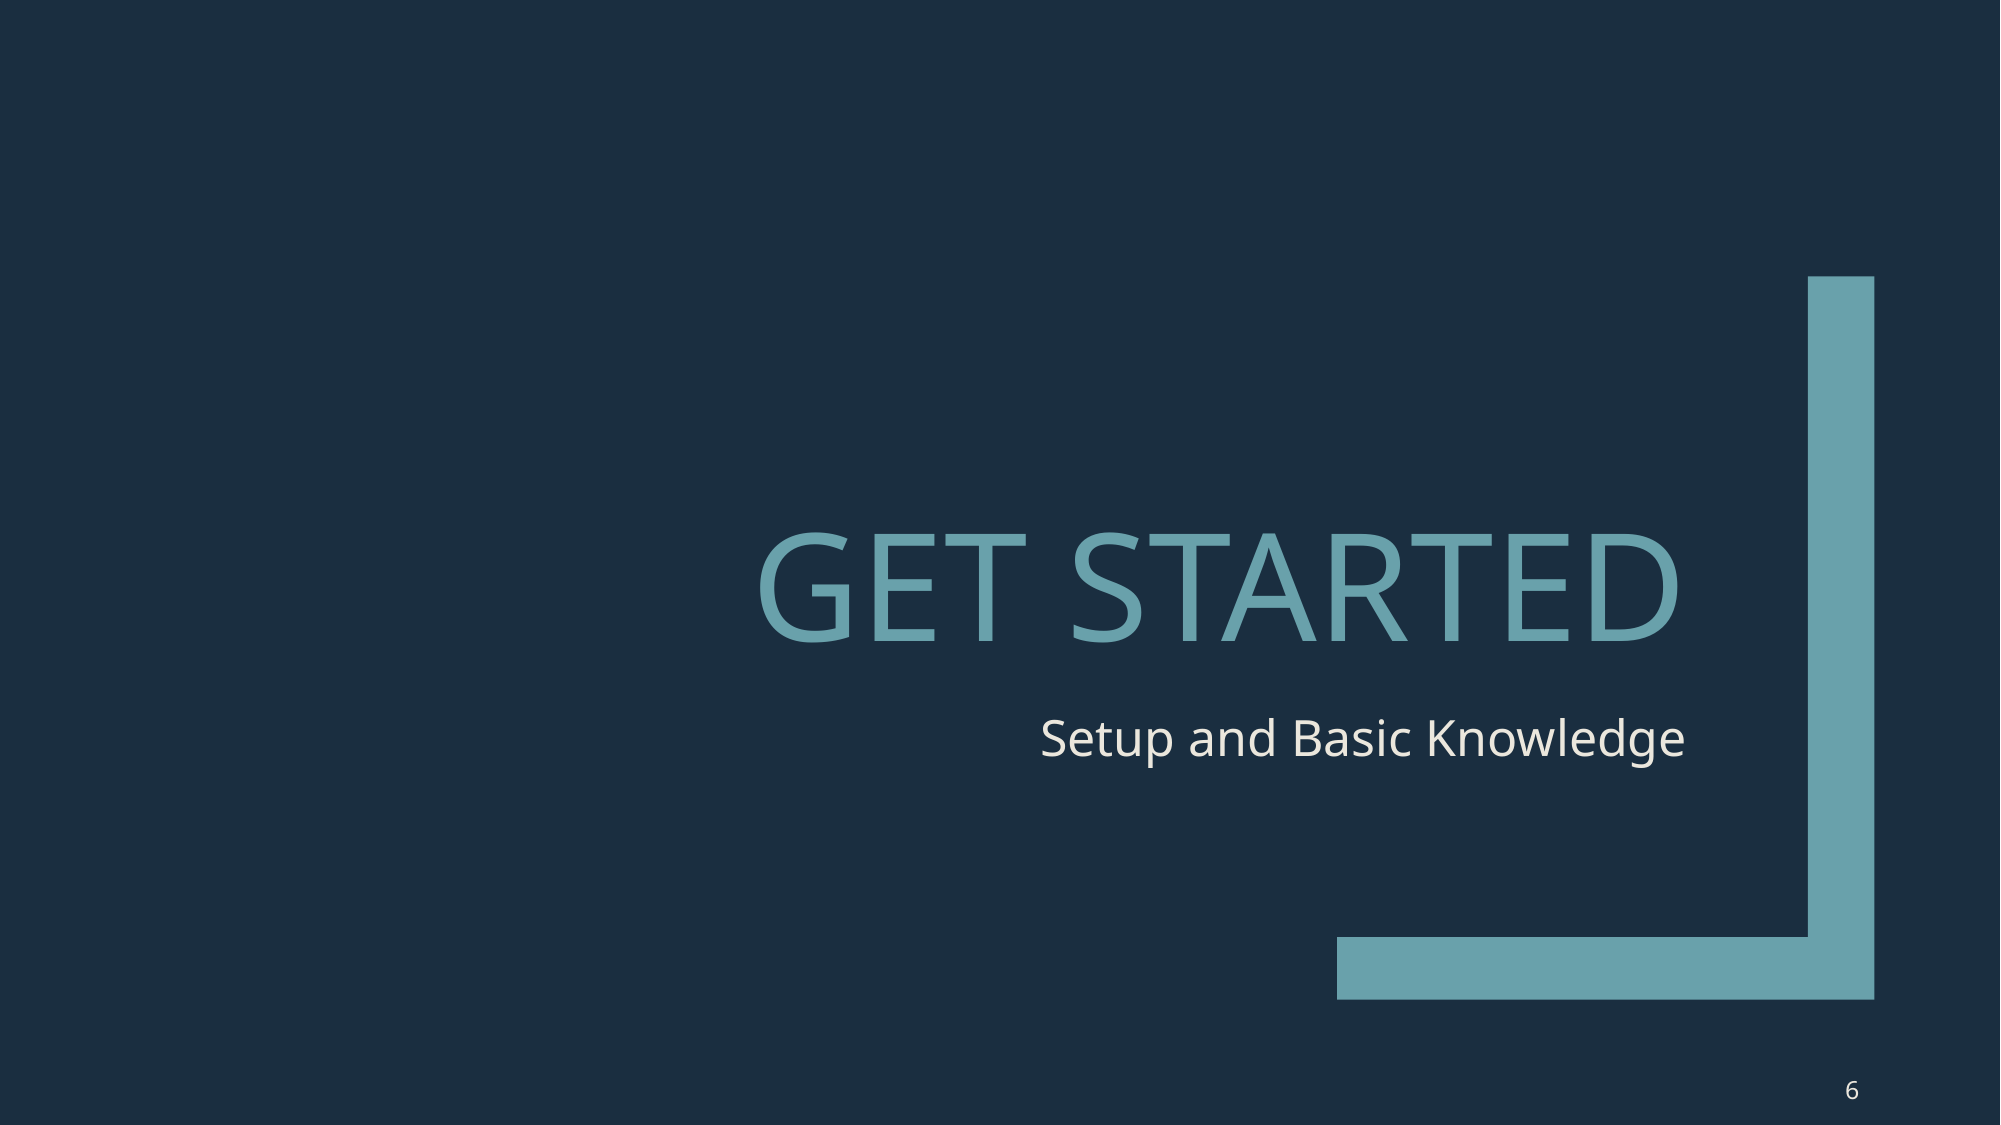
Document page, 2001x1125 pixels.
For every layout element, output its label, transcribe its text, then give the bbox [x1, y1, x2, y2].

list Setup and Basic Knowledge [125, 691, 1703, 880]
slide_number 6 [1612, 1058, 1875, 1125]
title Get Started [125, 213, 1703, 682]
